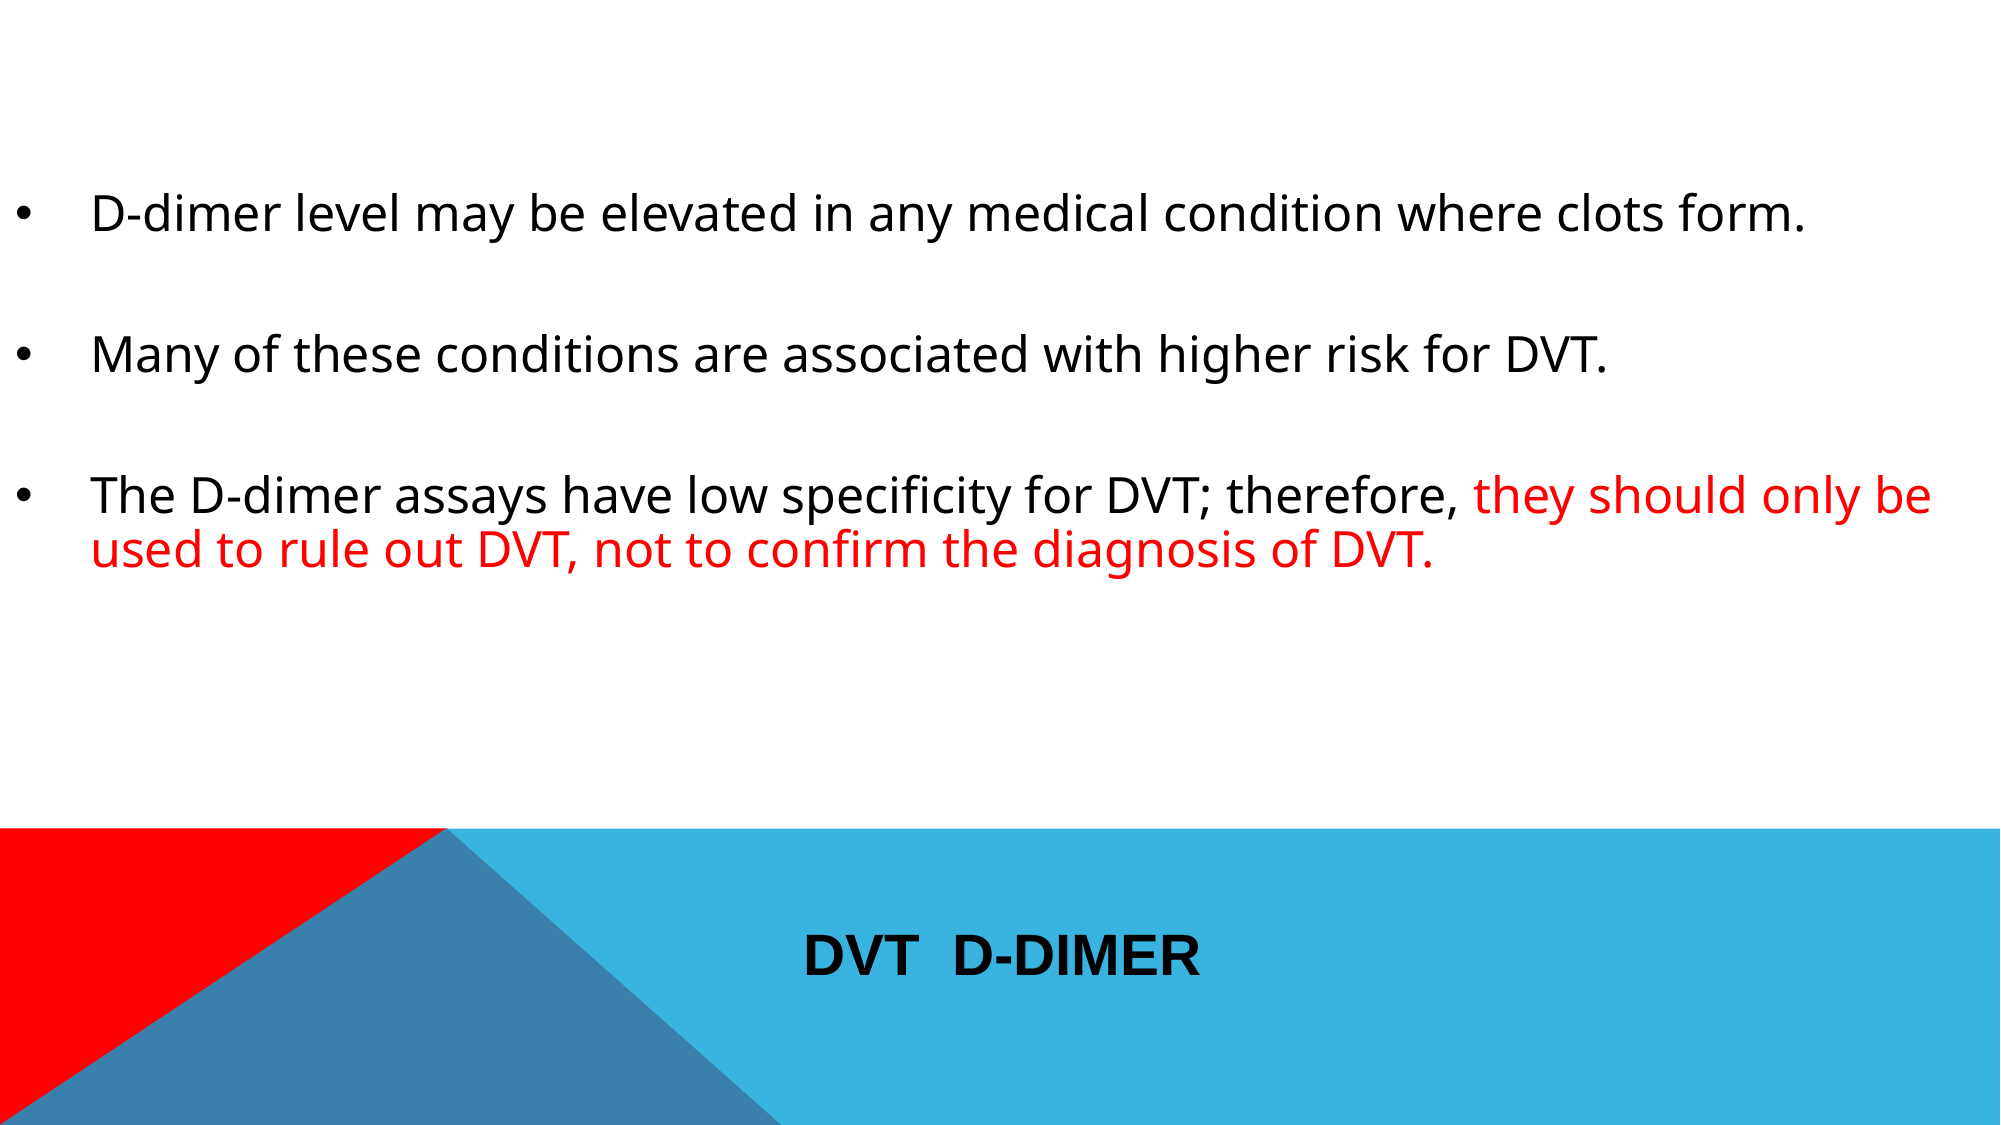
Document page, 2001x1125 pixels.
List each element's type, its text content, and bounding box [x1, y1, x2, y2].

list D-dimer level may be elevated in any medical condition where clots form. Many of these conditions are associated with higher risk for DVT. The D-dimer assays have low specificity for DVT; therefore, they should only be used to rule out DVT, not to confirm the diagnosis of DVT. [0, 180, 2000, 768]
title DVT D-dimer [180, 907, 1825, 998]
